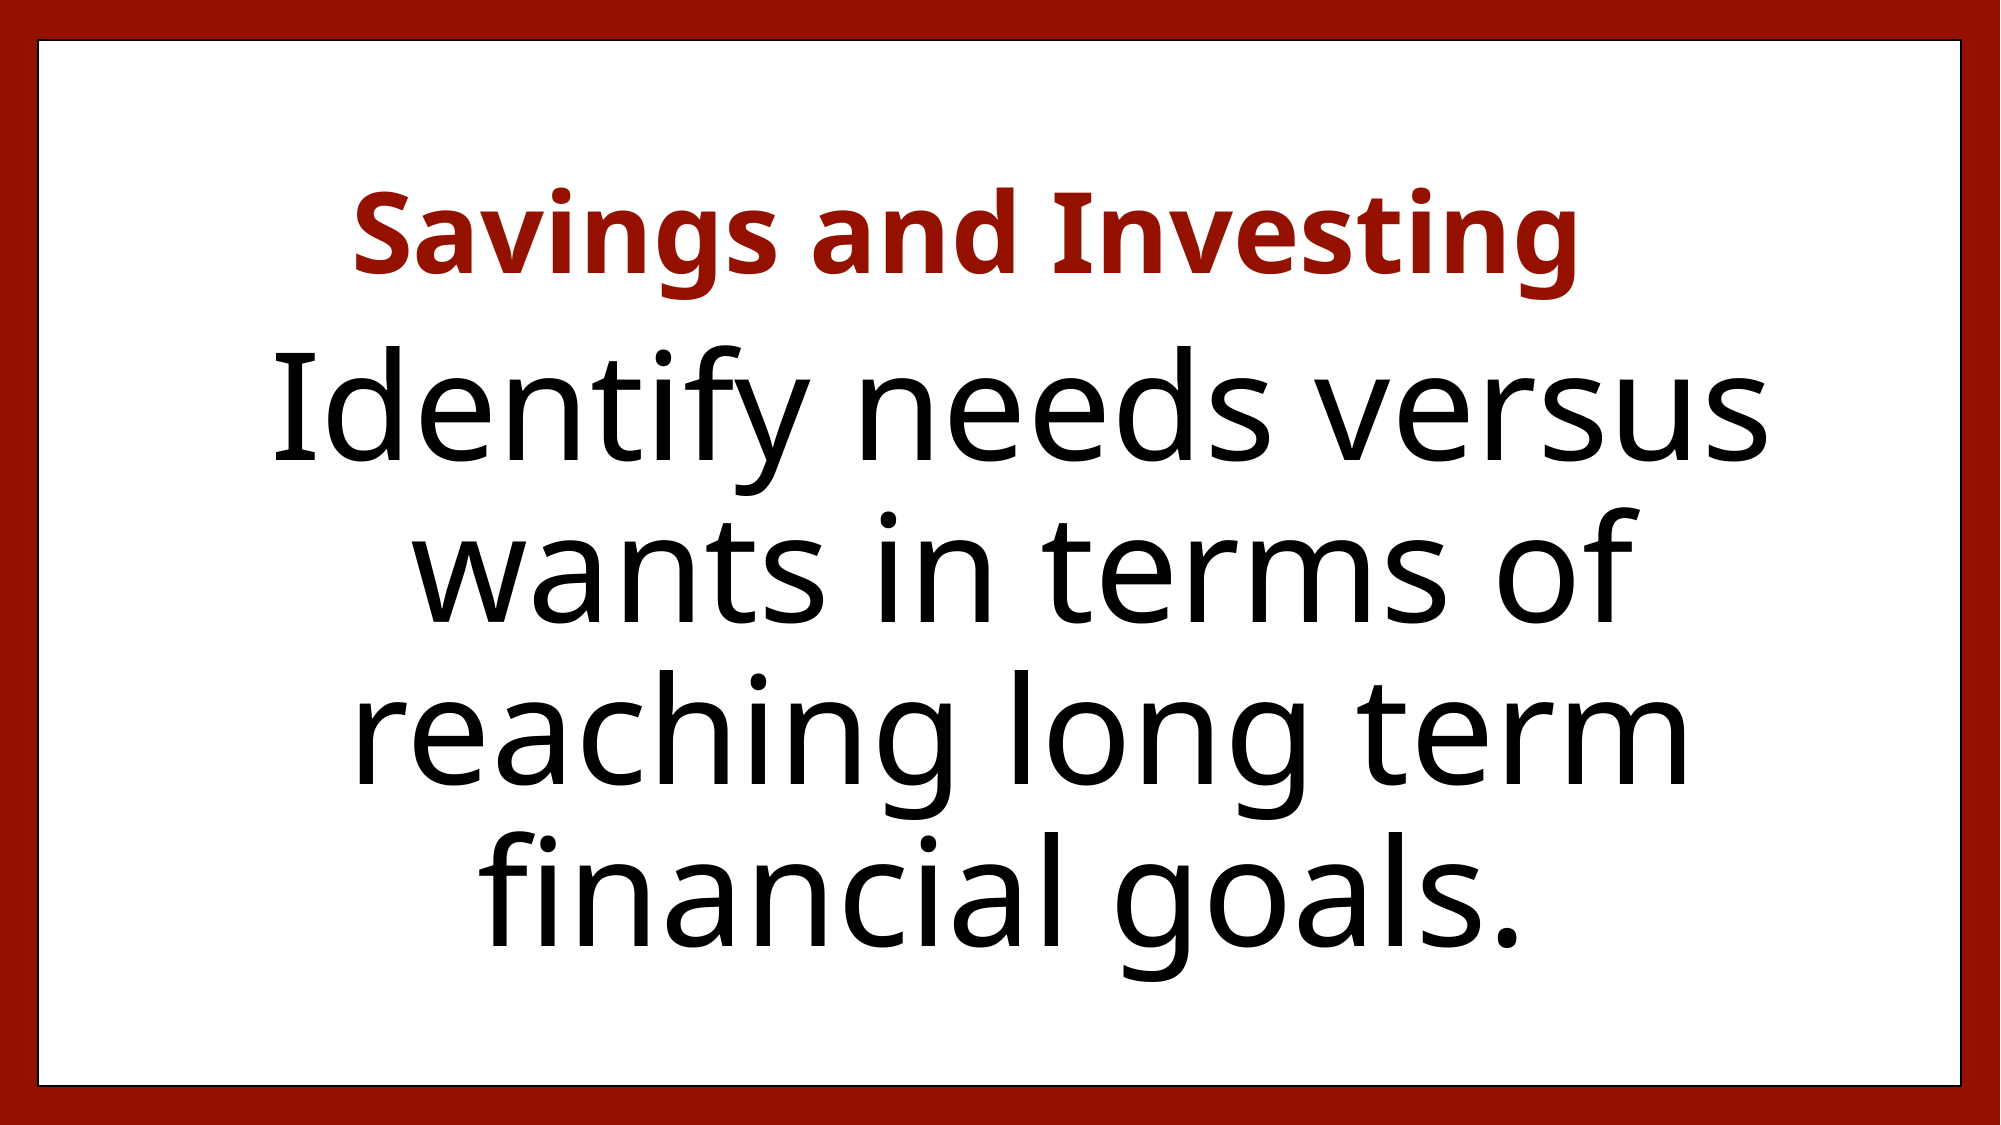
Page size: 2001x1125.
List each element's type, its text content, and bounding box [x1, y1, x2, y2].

list Identify needs versus wants in terms of reaching long term financial goals. [208, 323, 1829, 999]
title Savings and Investing [128, 99, 1808, 375]
